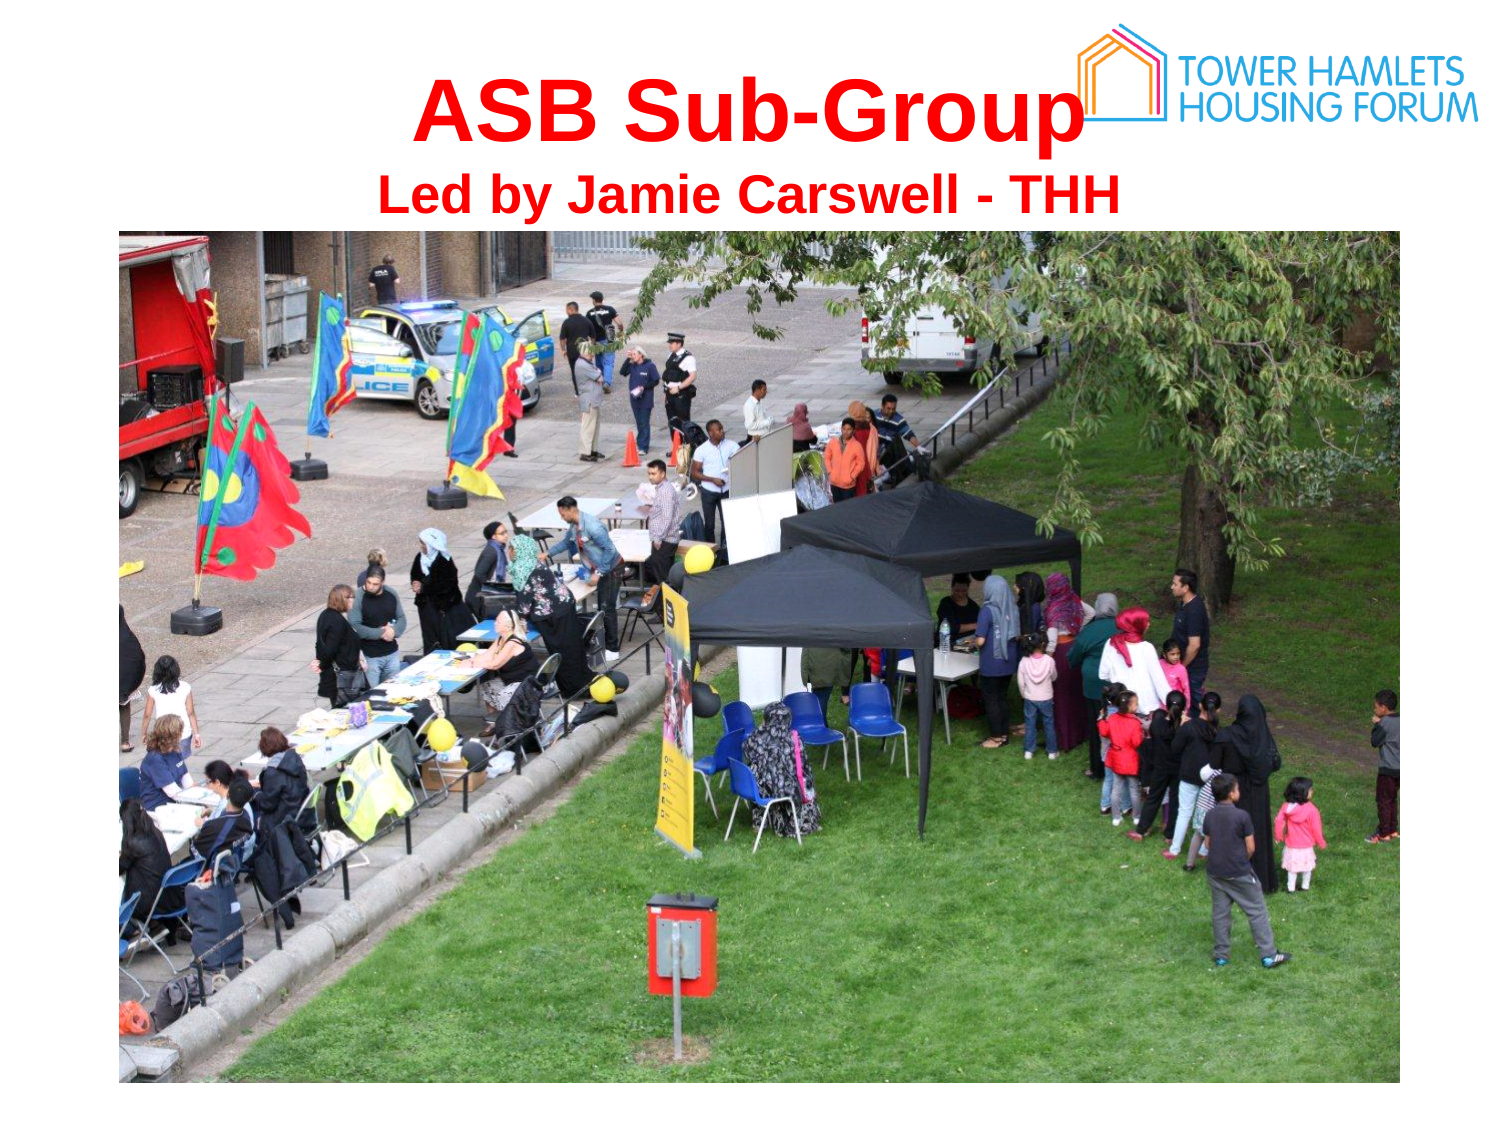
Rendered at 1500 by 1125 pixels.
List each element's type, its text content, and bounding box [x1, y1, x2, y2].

picture [119, 231, 1400, 1083]
title ASB Sub-Group Led by Jamie Carswell - THH [75, 45, 1425, 233]
picture [1068, 16, 1485, 142]
